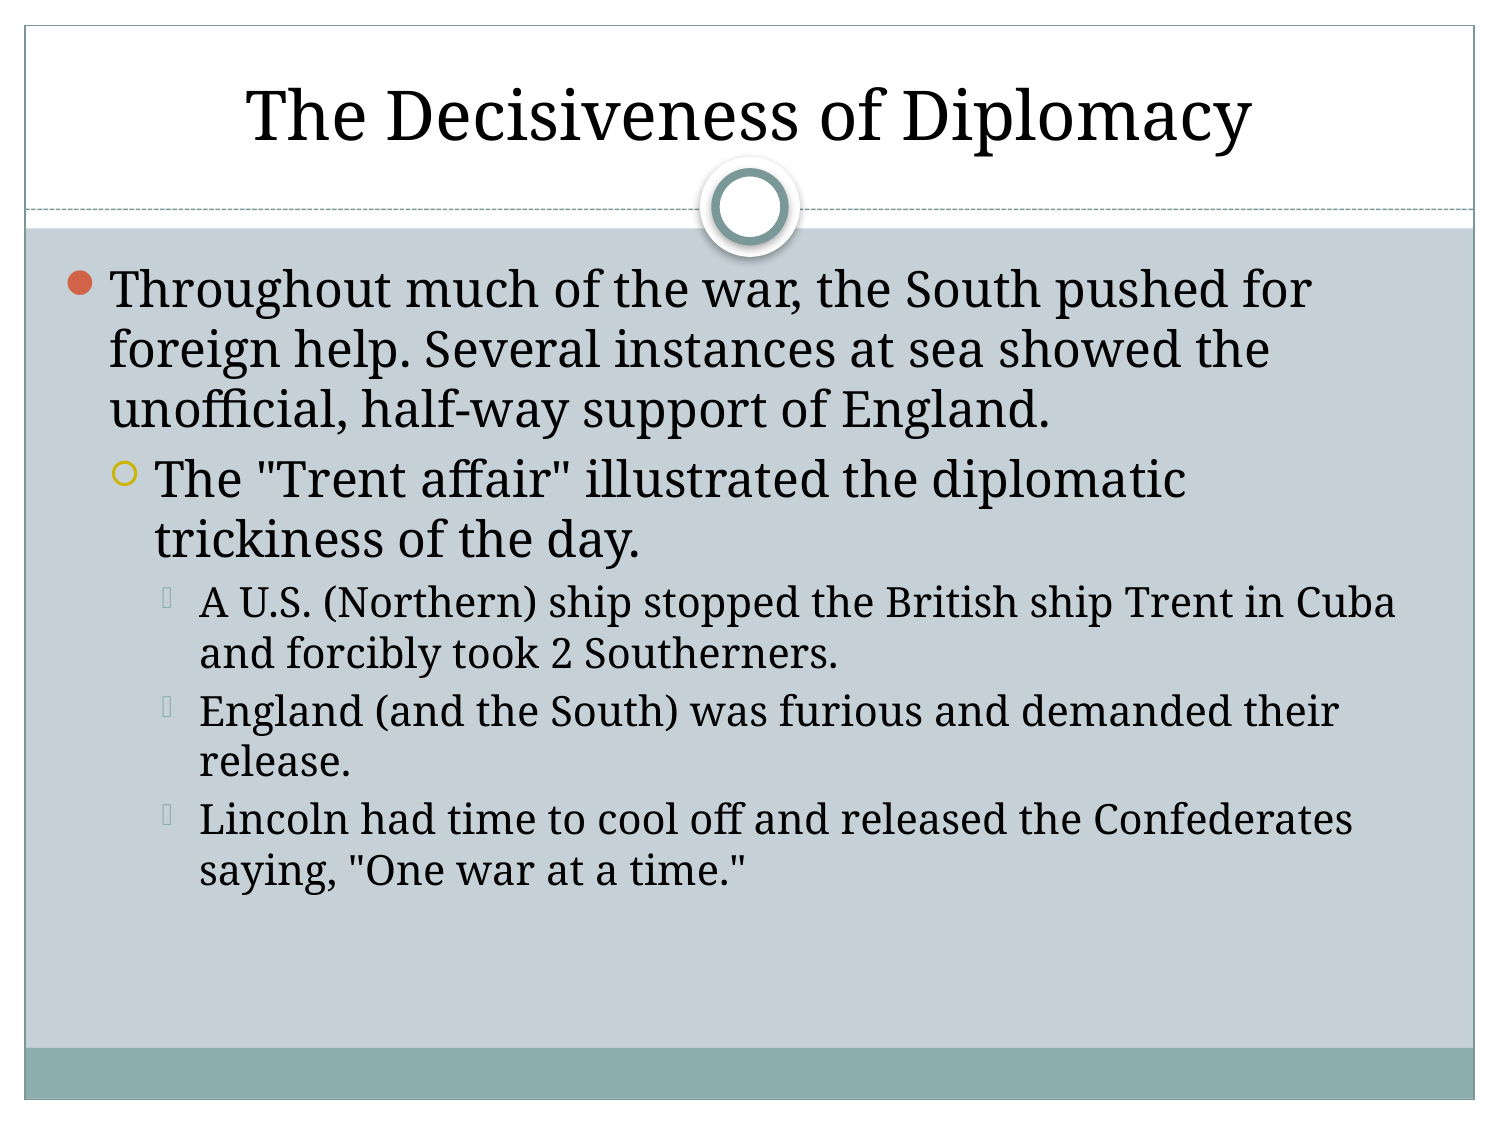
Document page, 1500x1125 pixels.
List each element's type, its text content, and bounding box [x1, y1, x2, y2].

title The Decisiveness of Diplomacy [49, 37, 1450, 162]
list Throughout much of the war, the South pushed for foreign help. Several instances at sea showed the unofficial, half-way support of England. The "Trent affair" illustrated the diplomatic trickiness of the day. A U.S. (Northern) ship stopped the British ship Trent in Cuba and forcibly took 2 Southerners. England (and the South) was furious and demanded their release. Lincoln had time to cool off and released the Confederates saying, "One war at a time." [49, 250, 1445, 1001]
